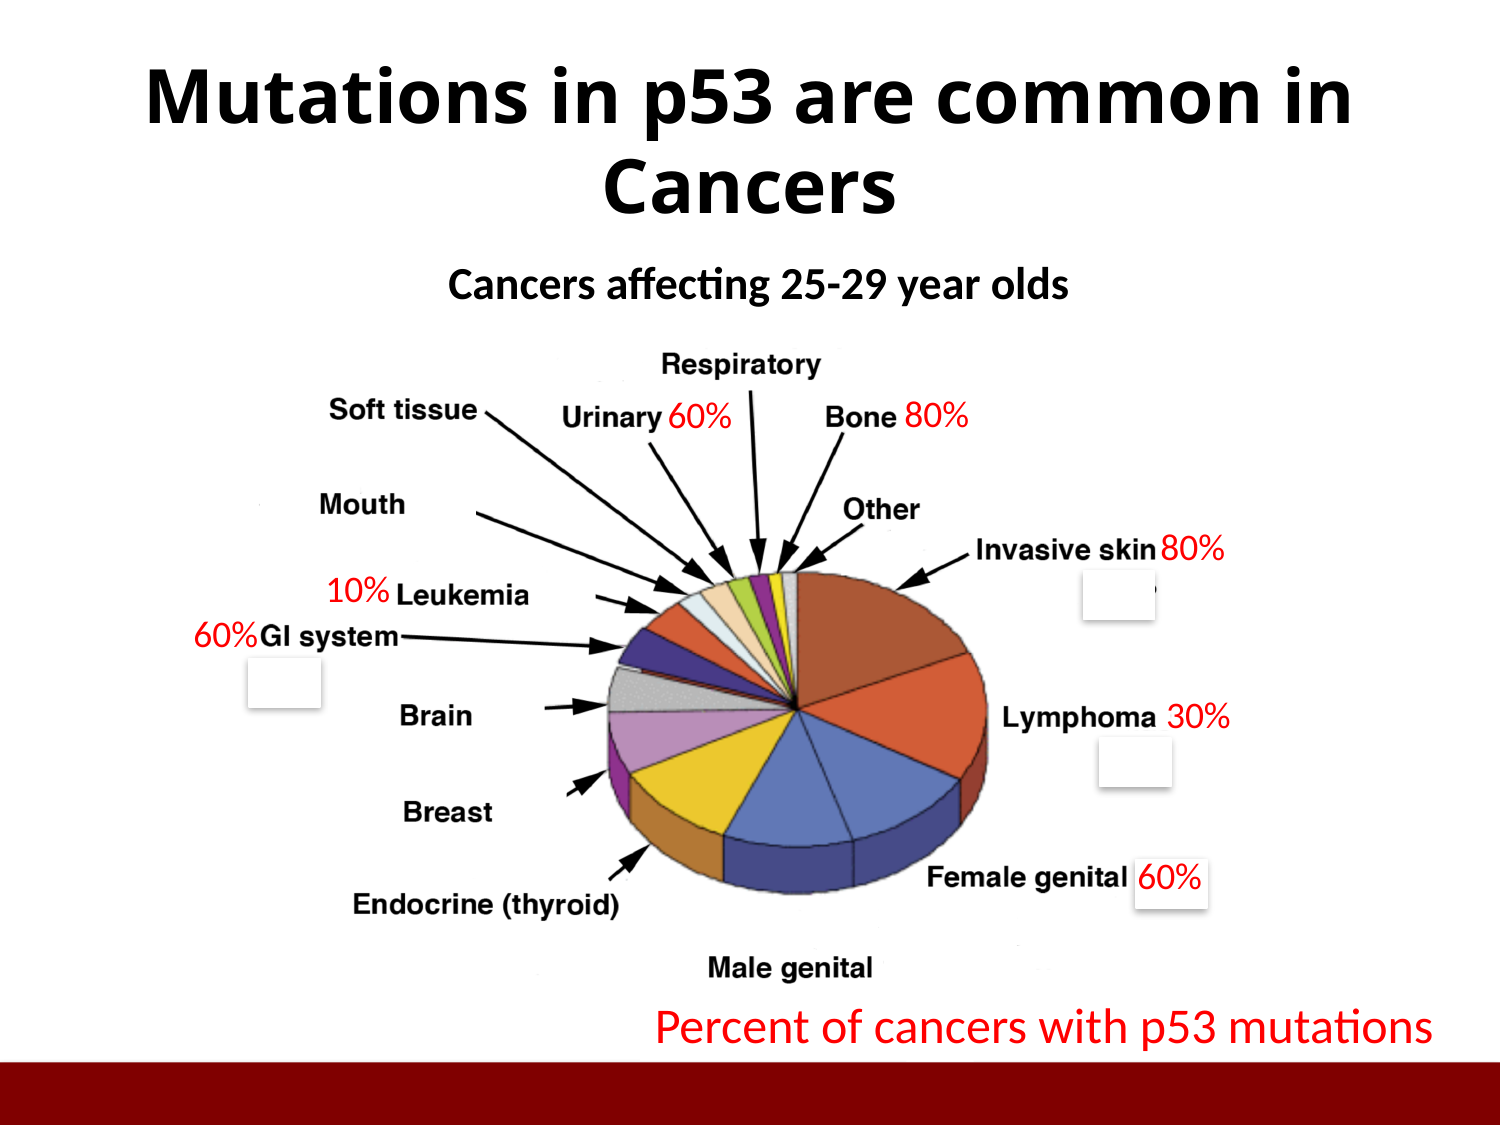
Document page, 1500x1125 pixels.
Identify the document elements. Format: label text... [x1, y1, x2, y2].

picture [251, 336, 1200, 1000]
text_box 80% [1205, 515, 1240, 576]
text_box 60% [1205, 844, 1217, 905]
text_box 30% [1205, 683, 1246, 744]
text_box Cancers affecting 25-29 year olds [433, 246, 1085, 316]
title Mutations in p53 are common in Cancers [0, 45, 1500, 233]
text_box 60% [178, 602, 246, 663]
text_box Percent of cancers with p53 mutations [640, 985, 1500, 1061]
